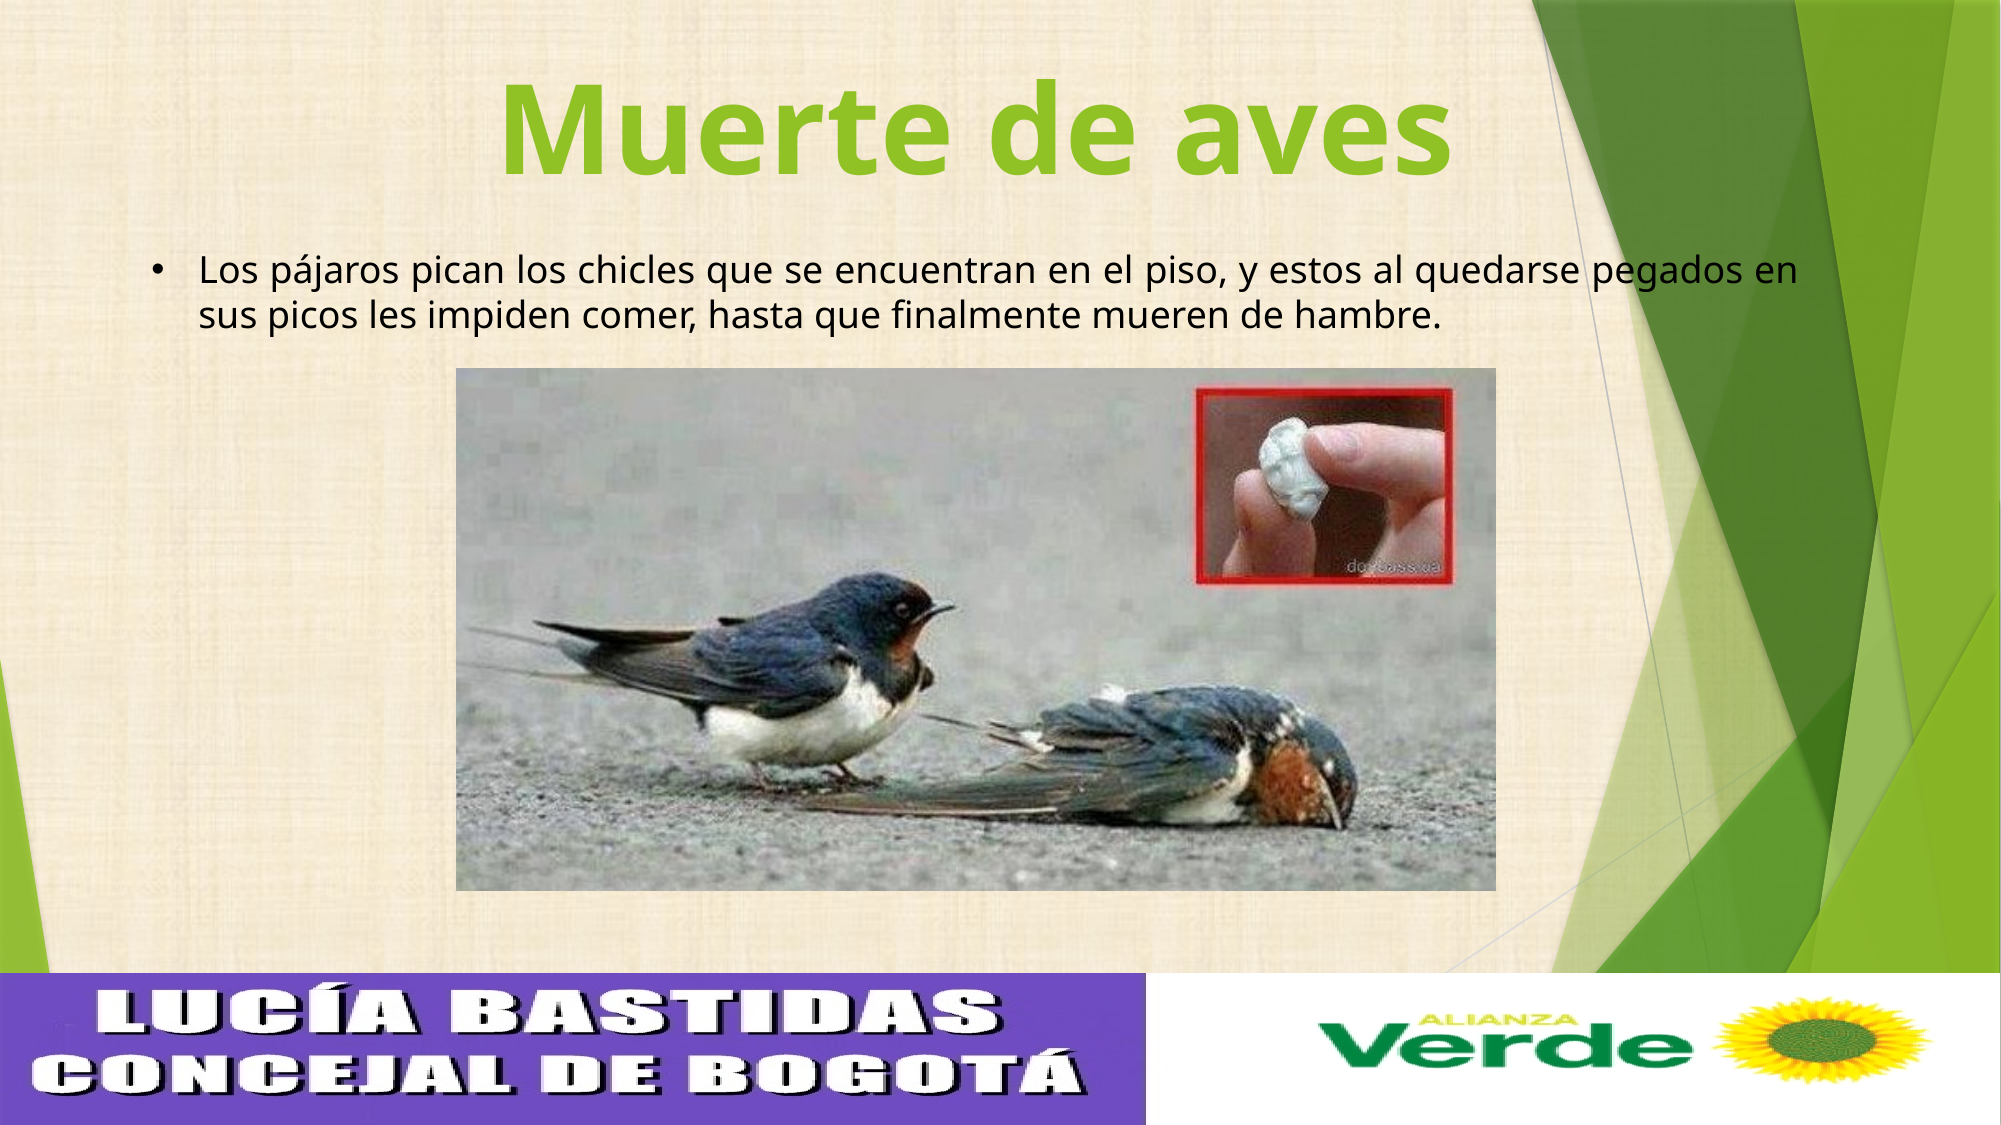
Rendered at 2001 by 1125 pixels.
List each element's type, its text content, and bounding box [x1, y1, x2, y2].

picture [455, 368, 1496, 891]
text_box Los pájaros pican los chicles que se encuentran en el piso, y estos al quedarse pegados en sus picos les impiden comer, hasta que finalmente mueren de hambre. [136, 238, 1816, 434]
picture [0, 972, 2000, 1125]
text_box Muerte de aves [480, 42, 1472, 208]
